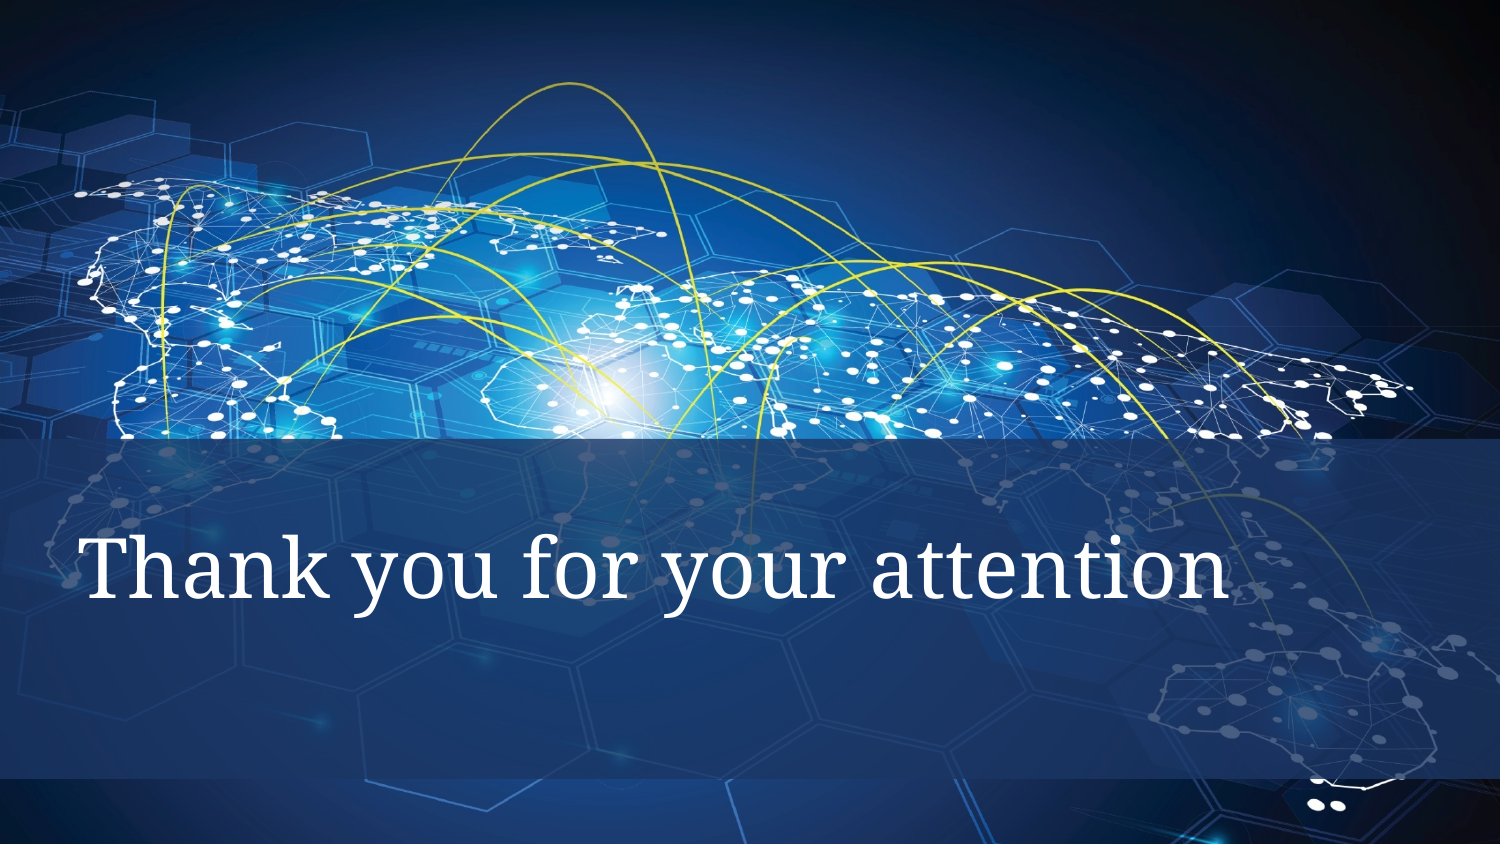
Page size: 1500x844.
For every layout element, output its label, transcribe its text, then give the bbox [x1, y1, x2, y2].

picture [0, 779, 1500, 844]
picture [0, 0, 1500, 438]
title Thank you for your attention [77, 515, 1389, 684]
